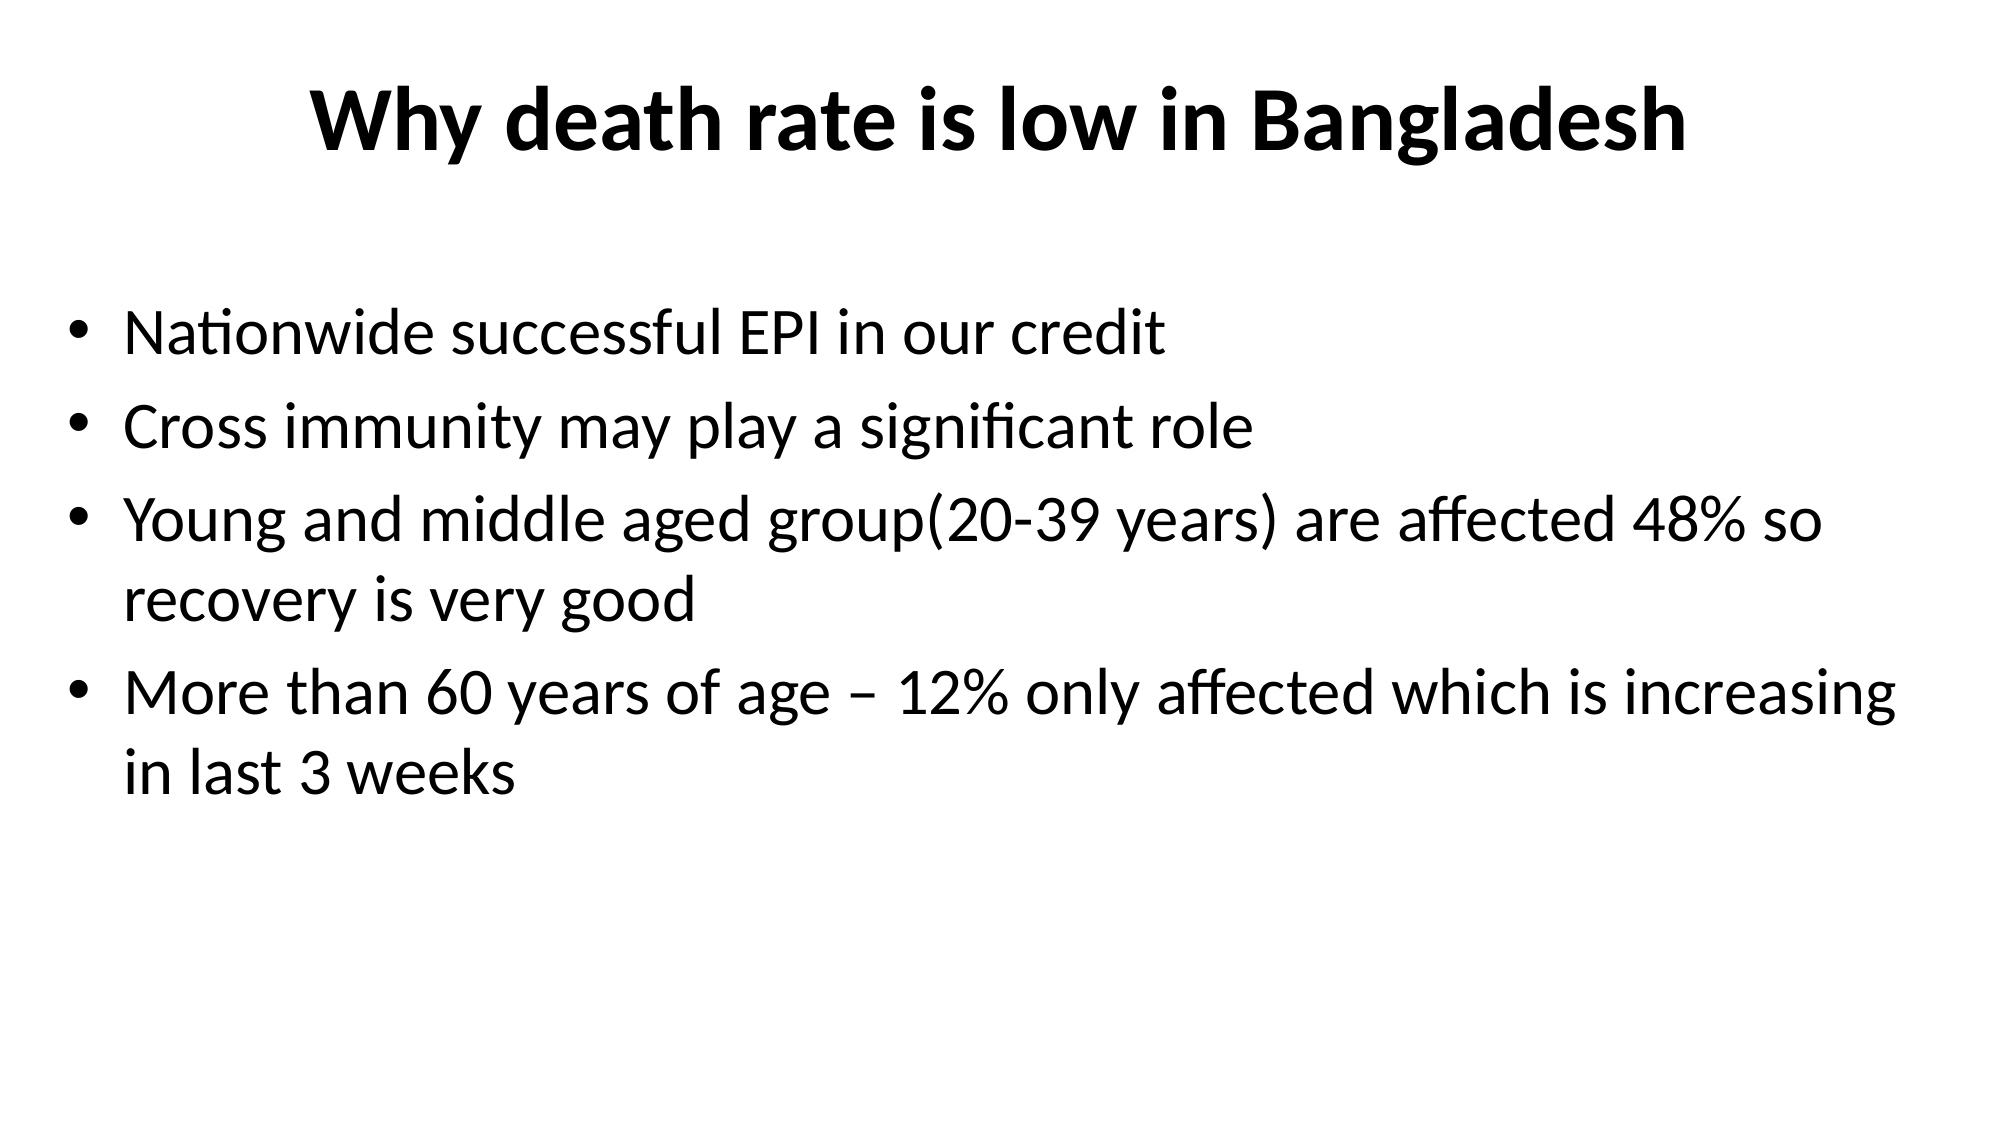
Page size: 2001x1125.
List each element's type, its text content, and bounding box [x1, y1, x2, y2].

title Why death rate is low in Bangladesh [99, 45, 1900, 183]
list Nationwide successful EPI in our credit Cross immunity may play a significant role Young and middle aged group(20-39 years) are affected 48% so recovery is very good More than 60 years of age – 12% only affected which is increasing in last 3 weeks [52, 187, 1944, 1067]
